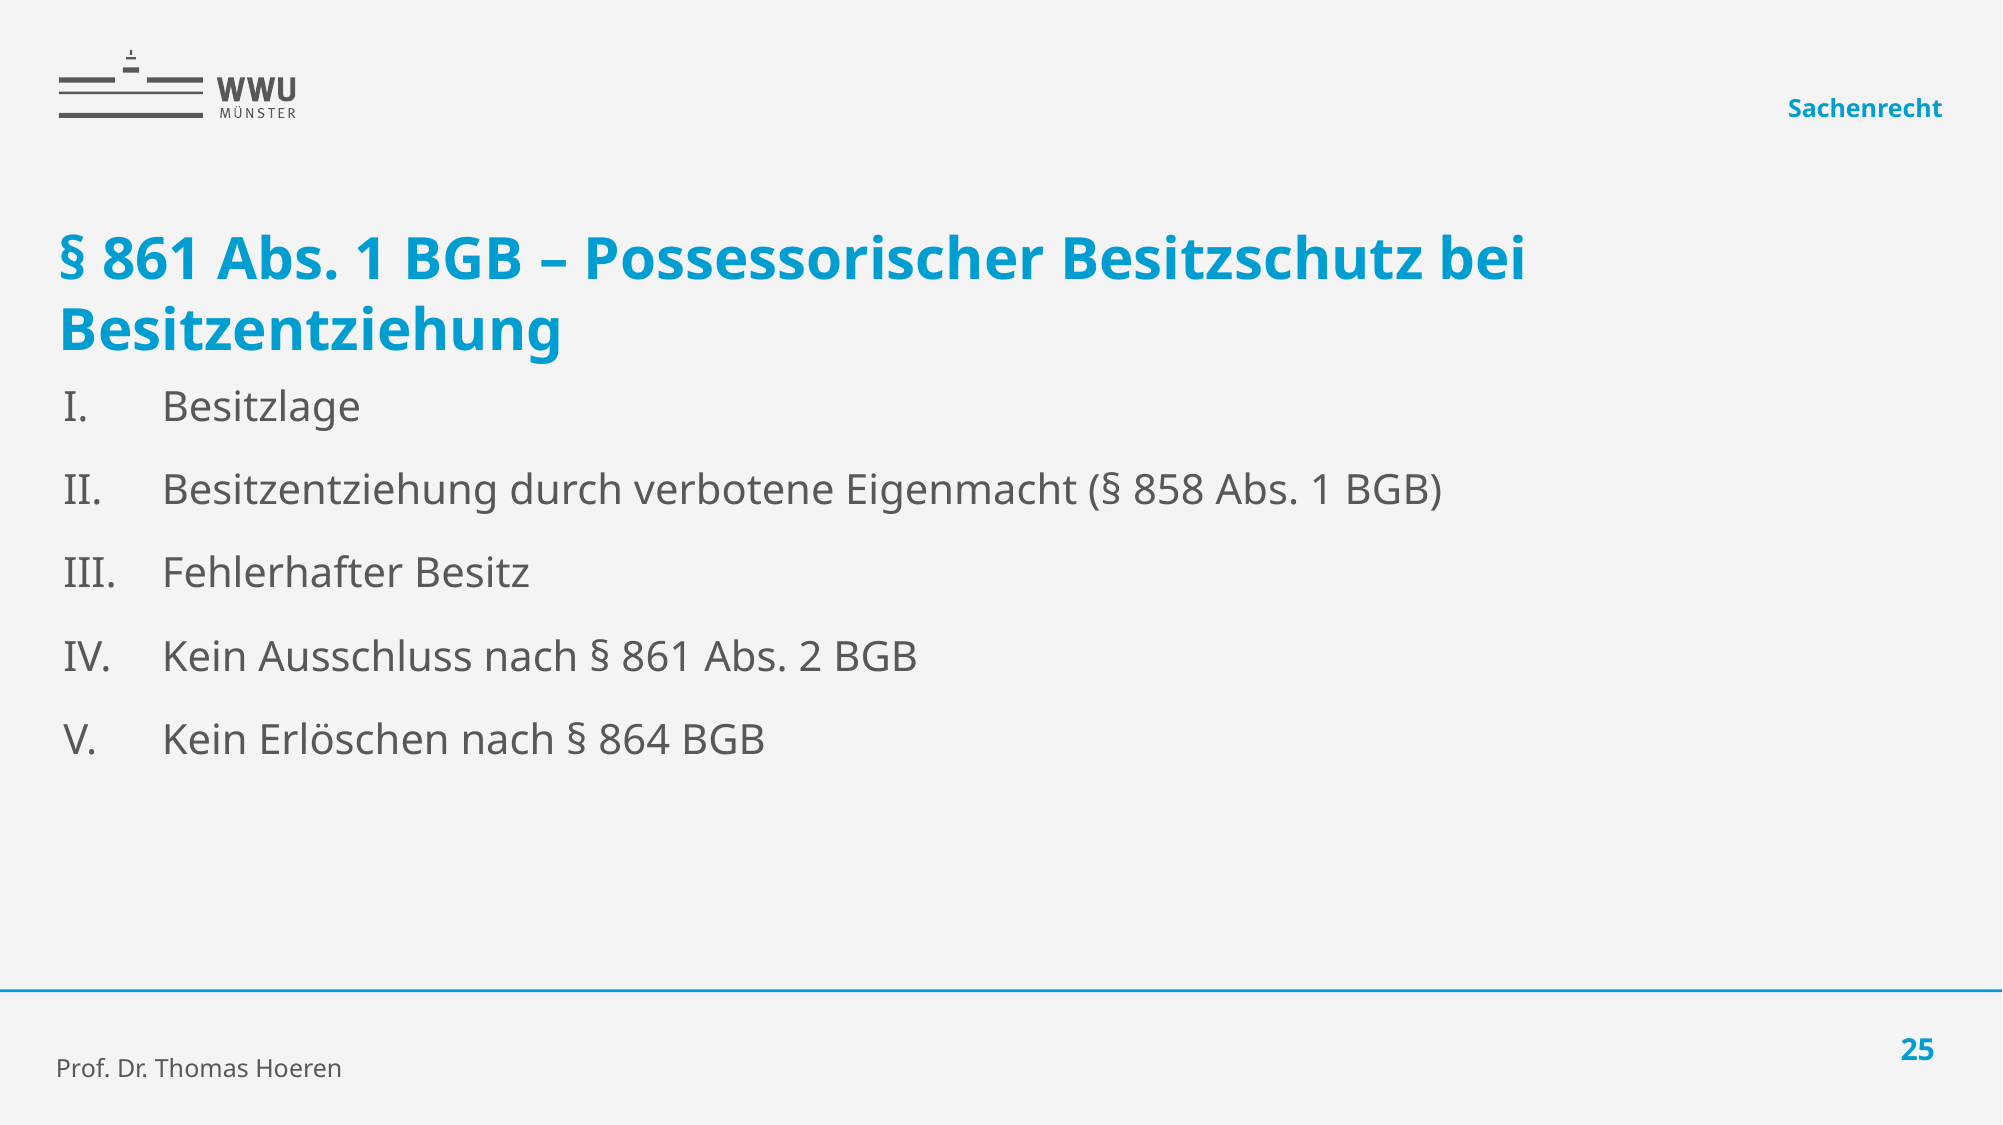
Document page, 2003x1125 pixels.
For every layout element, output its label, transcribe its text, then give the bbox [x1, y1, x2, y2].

slide_number 25 [1824, 1012, 1943, 1072]
list Besitzlage Besitzentziehung durch verbotene Eigenmacht (§ 858 Abs. 1 BGB) Fehlerhafter Besitz Kein Ausschluss nach § 861 Abs. 2 BGB Kein Erlöschen nach § 864 BGB [59, 374, 1944, 936]
slide_number Sachenrecht [590, 63, 1943, 123]
footer Prof. Dr. Thomas Hoeren [55, 1023, 1438, 1083]
title § 861 Abs. 1 BGB – Possessorischer Besitzschutz bei Besitzentziehung [59, 221, 1944, 316]
